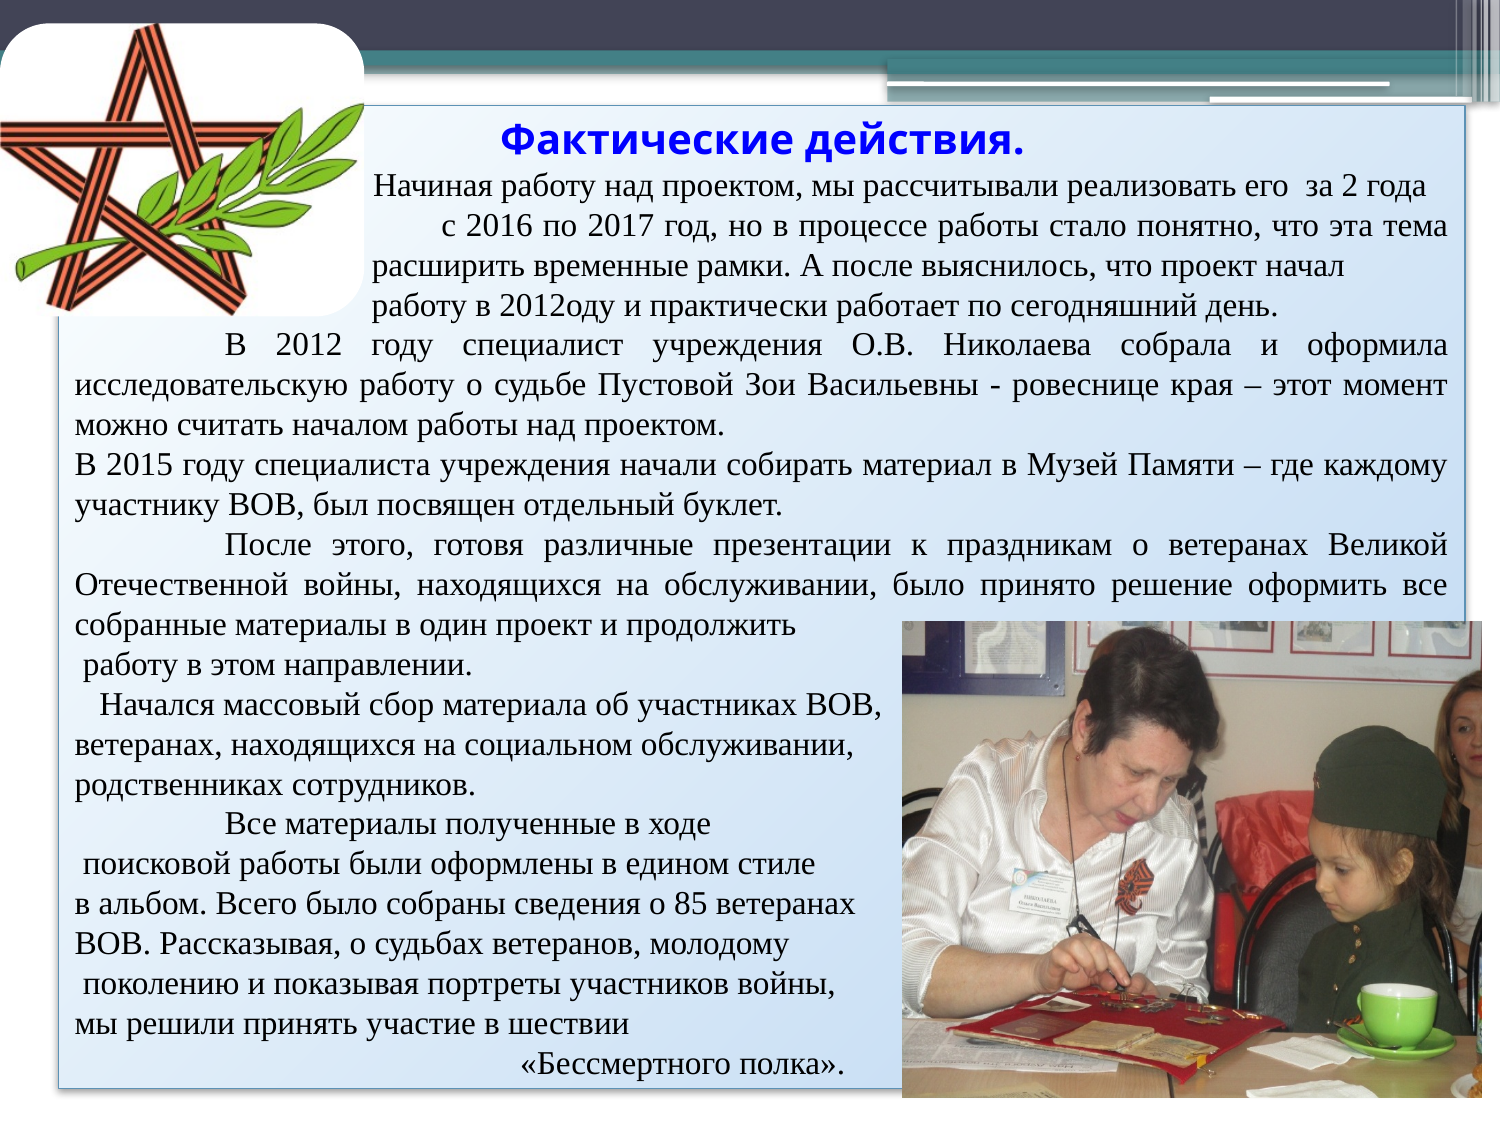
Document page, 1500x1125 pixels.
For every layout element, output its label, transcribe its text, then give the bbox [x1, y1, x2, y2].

text_box Фактические действия. Начиная работу над проектом, мы рассчитывали реализовать его за 2 года с 2016 по 2017 год, но в процессе работы стало понятно, что эта тема требует расширить временные рамки. А после выяснилось, что проект начал работу в 2012оду и практически работает по сегодняшний день. В 2012 году специалист учреждения О.В. Николаева собрала и оформила исследовательскую работу о судьбе Пустовой Зои Васильевны - ровеснице края – этот момент можно считать началом работы над проектом. В 2015 году специалиста учреждения начали собирать материал в Музей Памяти – где каждому участнику ВОВ, был посвящен отдельный буклет. После этого, готовя различные презентации к праздникам о ветеранах Великой Отечественной войны, находящихся на обслуживании, было принято решение оформить все собранные материалы в один проект и продолжить работу в этом направлении. Начался массовый сбор материала об участниках ВОВ, ветеранах, находящихся на социальном обслуживании, родственниках сотрудников. Все материалы полученные в ходе поисковой работы были оформлены в едином стиле в альбом. Всего было собраны сведения о 85 ветеранах ВОВ. Рассказывая, о судьбах ветеранов, молодому поколению и показывая портреты участников войны, мы решили принять участие в шествии «Бессмертного полка». [58, 105, 1466, 1089]
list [0, 23, 365, 317]
picture [902, 620, 1482, 1098]
